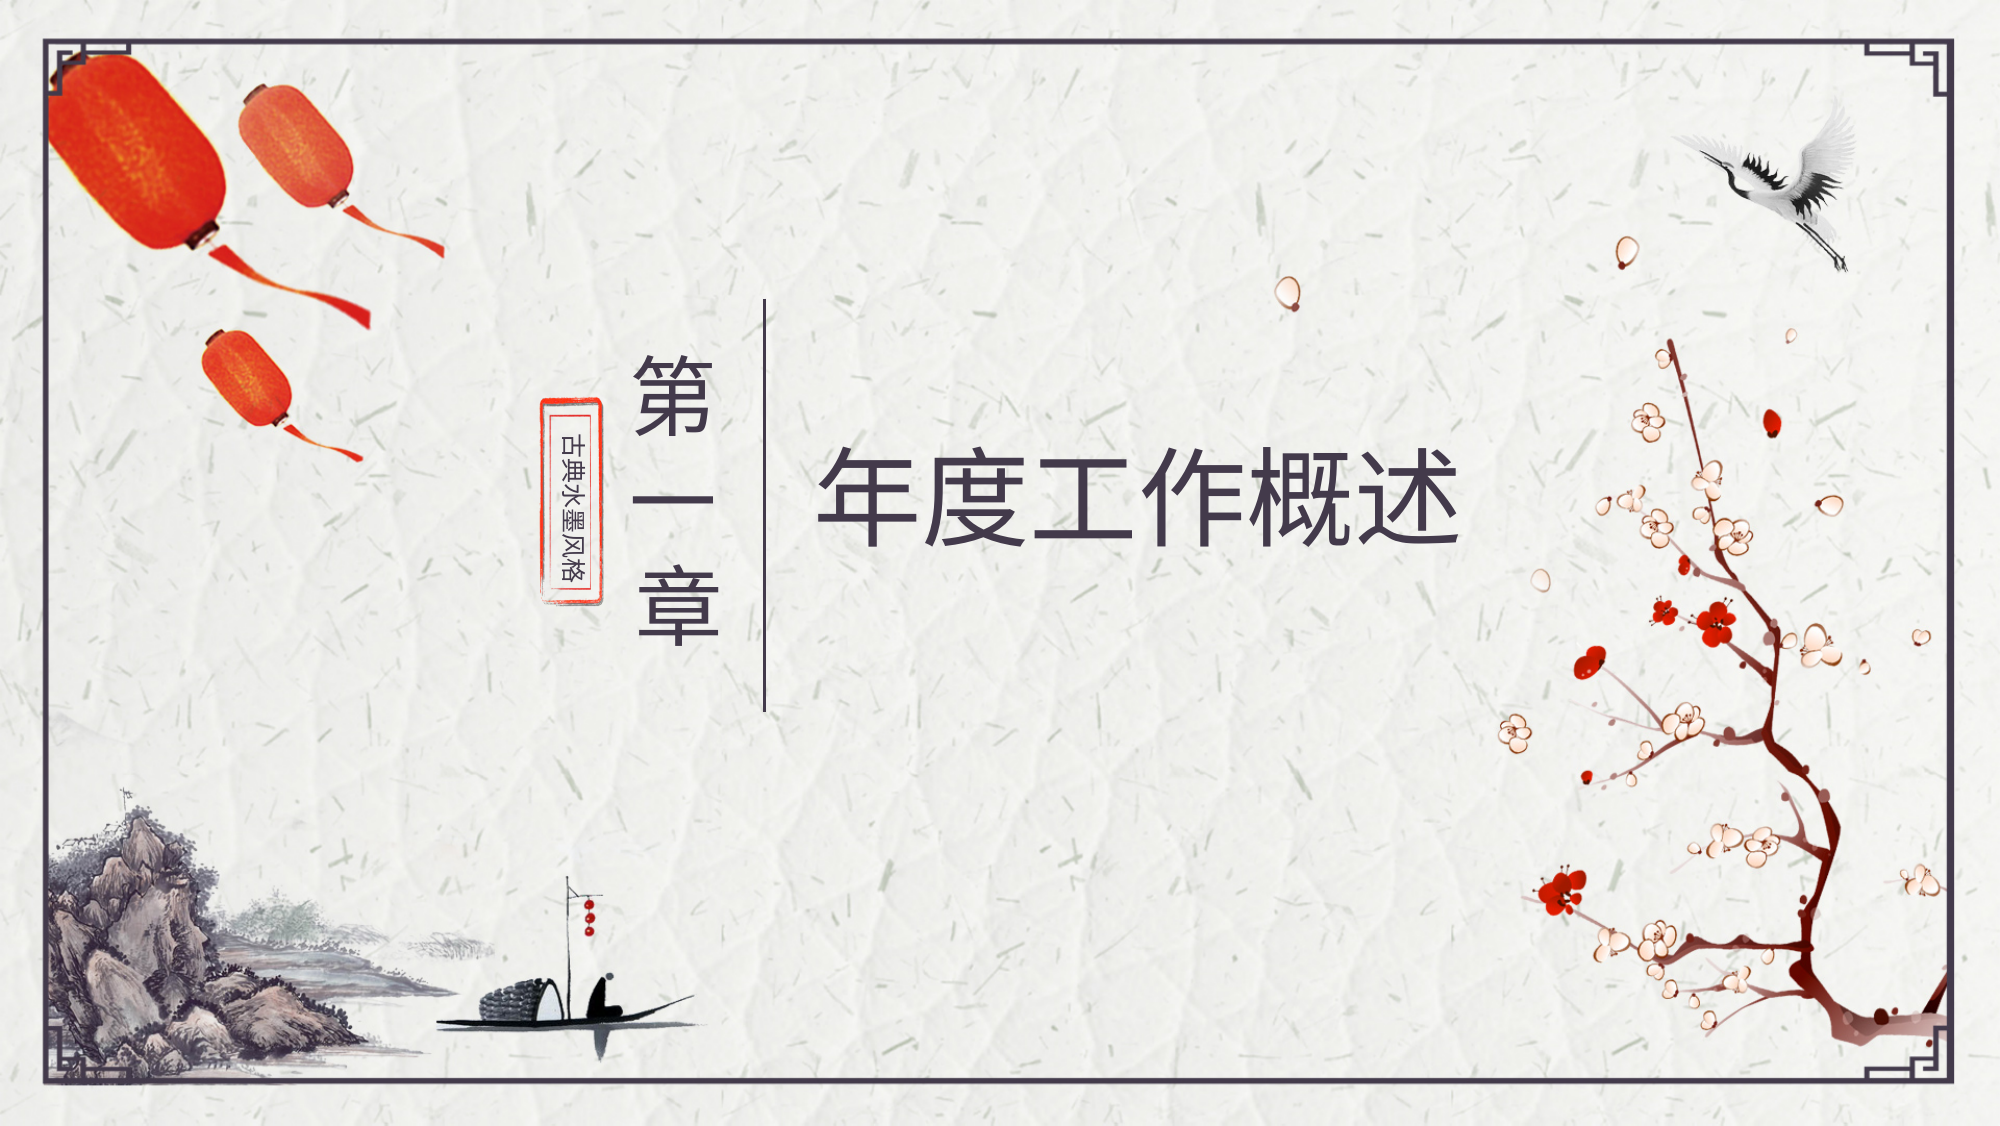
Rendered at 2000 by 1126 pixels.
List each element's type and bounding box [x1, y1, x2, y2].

text_box [536, 396, 604, 607]
picture [0, 0, 2000, 1126]
